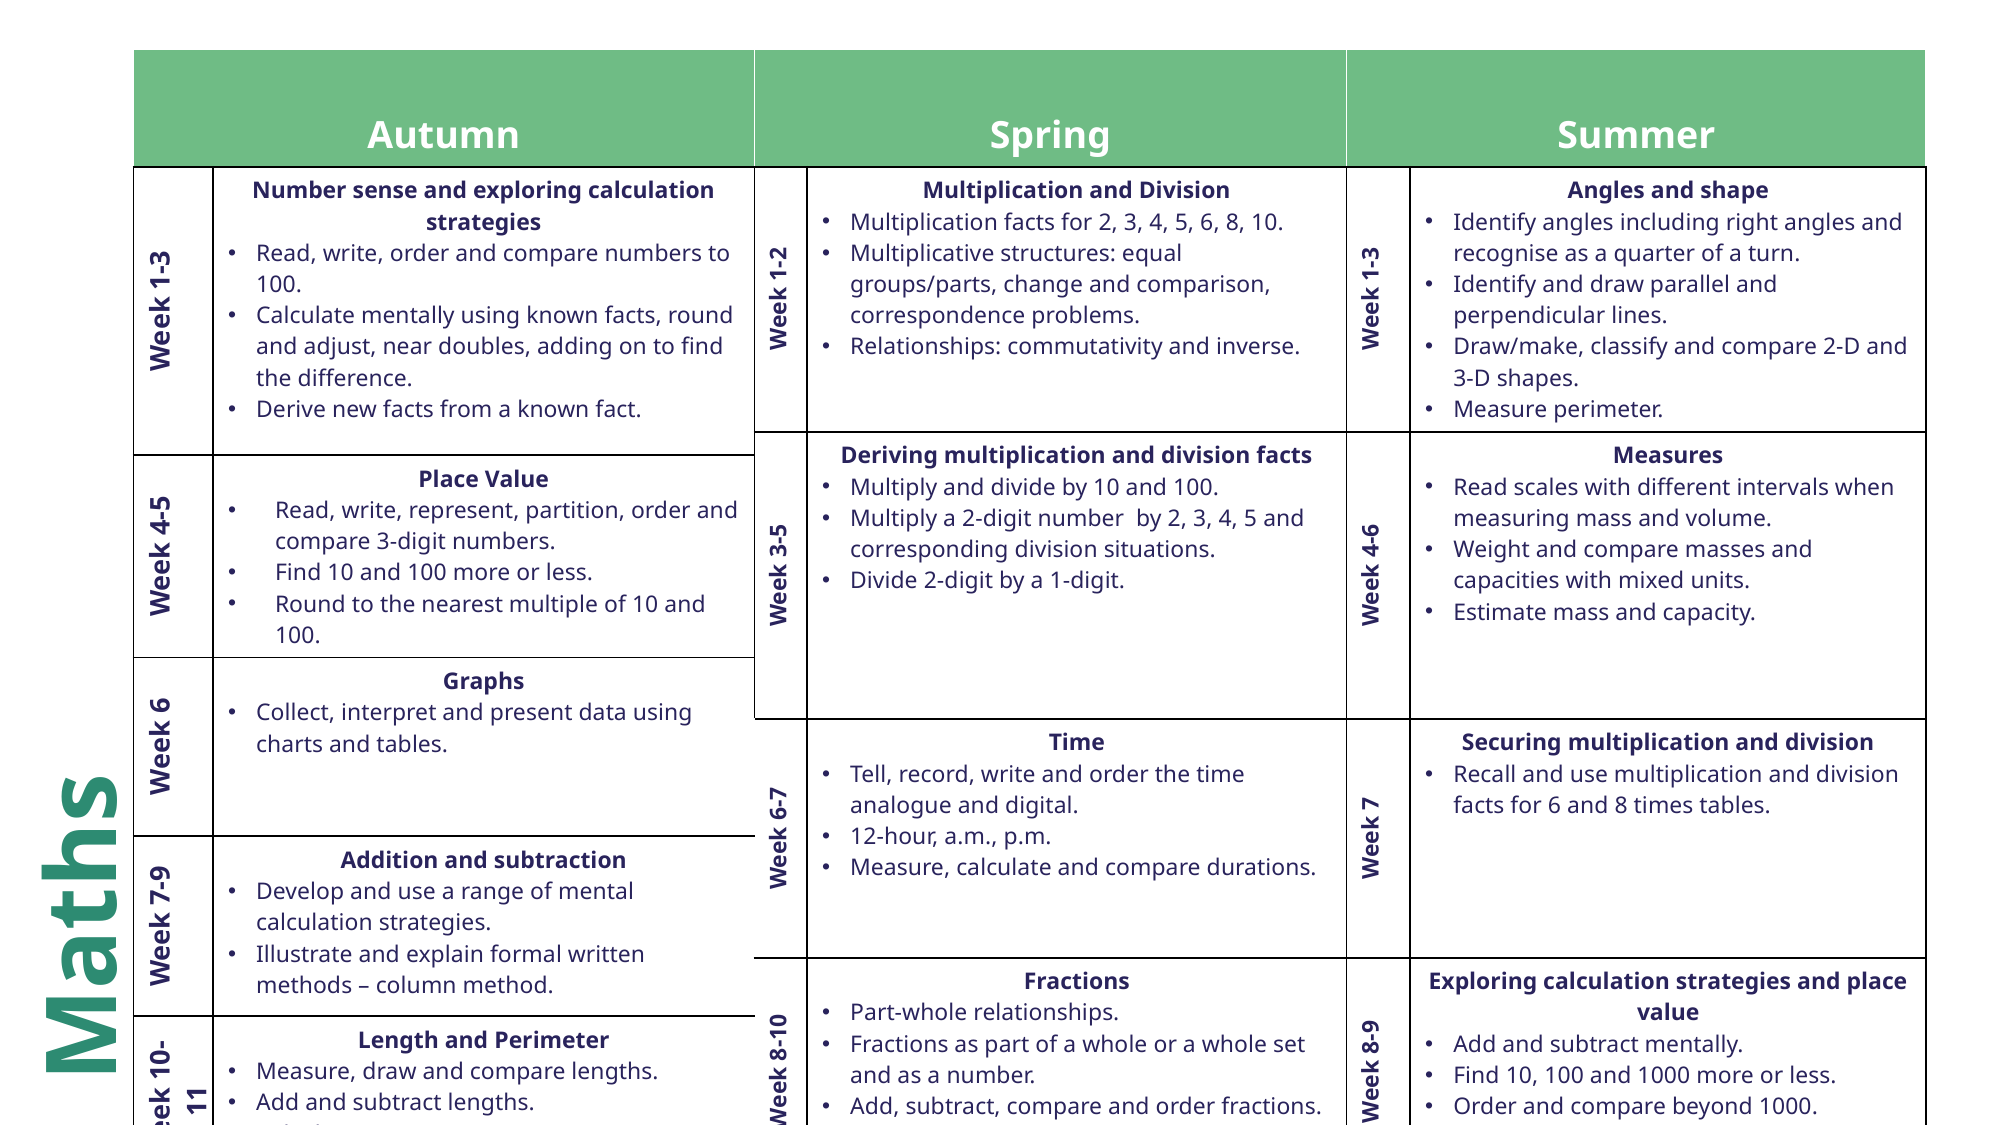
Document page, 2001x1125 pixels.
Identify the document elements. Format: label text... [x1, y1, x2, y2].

table_cell Week 4-6 [1347, 433, 1409, 718]
table_cell Week 7 [1347, 720, 1409, 957]
table_header Summer [1347, 50, 1925, 166]
table_cell Deriving multiplication and division facts Multiply and divide by 10 and 100. Multiply a 2-digit number by 2, 3, 4, 5 and corresponding division situations. Divide 2-digit by a 1-digit. [808, 433, 1346, 718]
table_cell Securing multiplication and division Recall and use multiplication and division facts for 6 and 8 times tables. [1411, 720, 1925, 957]
table_header Spring [755, 50, 1346, 166]
table_cell Week 8-9 [1347, 959, 1409, 1125]
table_cell Place Value Read, write, represent, partition, order and compare 3-digit numbers. Find 10 and 100 more or less. Round to the nearest multiple of 10 and 100. [214, 456, 754, 657]
table_cell Fractions Part-whole relationships. Fractions as part of a whole or a whole set and as a number. Add, subtract, compare and order fractions. [808, 959, 1346, 1125]
table_cell Week 1-2 [755, 168, 806, 431]
table_cell Week 6-7 [755, 720, 806, 957]
table_cell Week 4-5 [134, 456, 212, 657]
table_cell Exploring calculation strategies and place value Add and subtract mentally. Find 10, 100 and 1000 more or less. Order and compare beyond 1000. Round numbers. [1411, 959, 1925, 1125]
text_box Maths [24, 334, 133, 1097]
table_cell Angles and shape Identify angles including right angles and recognise as a quarter of a turn. Identify and draw parallel and perpendicular lines. Draw/make, classify and compare 2-D and 3-D shapes. Measure perimeter. [1411, 168, 1925, 431]
table_cell Measures Read scales with different intervals when measuring mass and volume. Weight and compare masses and capacities with mixed units. Estimate mass and capacity. [1411, 433, 1925, 718]
table_cell Week 3-5 [755, 433, 806, 718]
table_cell Week 8-10 [755, 959, 806, 1125]
table_cell Week 6 [134, 658, 212, 835]
table_cell Week 10-11 [134, 1017, 212, 1125]
table_cell Length and Perimeter Measure, draw and compare lengths. Add and subtract lengths. Calculate perimeter. [214, 1017, 754, 1125]
table_cell Addition and subtraction Develop and use a range of mental calculation strategies. Illustrate and explain formal written methods – column method. [214, 837, 754, 1015]
table_cell Week 1-3 [134, 168, 212, 454]
table_cell Graphs Collect, interpret and present data using charts and tables. [214, 658, 754, 835]
table_cell Multiplication and Division Multiplication facts for 2, 3, 4, 5, 6, 8, 10. Multiplicative structures: equal groups/parts, change and comparison, correspondence problems. Relationships: commutativity and inverse. [808, 168, 1346, 431]
table_cell Week 7-9 [134, 837, 212, 1015]
table_cell Number sense and exploring calculation strategies Read, write, order and compare numbers to 100. Calculate mentally using known facts, round and adjust, near doubles, adding on to find the difference. Derive new facts from a known fact. [214, 168, 754, 454]
table_cell Week 1-3 [1347, 168, 1409, 431]
table_header Autumn [134, 50, 754, 166]
table_cell Time Tell, record, write and order the time analogue and digital. 12-hour, a.m., p.m. Measure, calculate and compare durations. [808, 720, 1346, 957]
